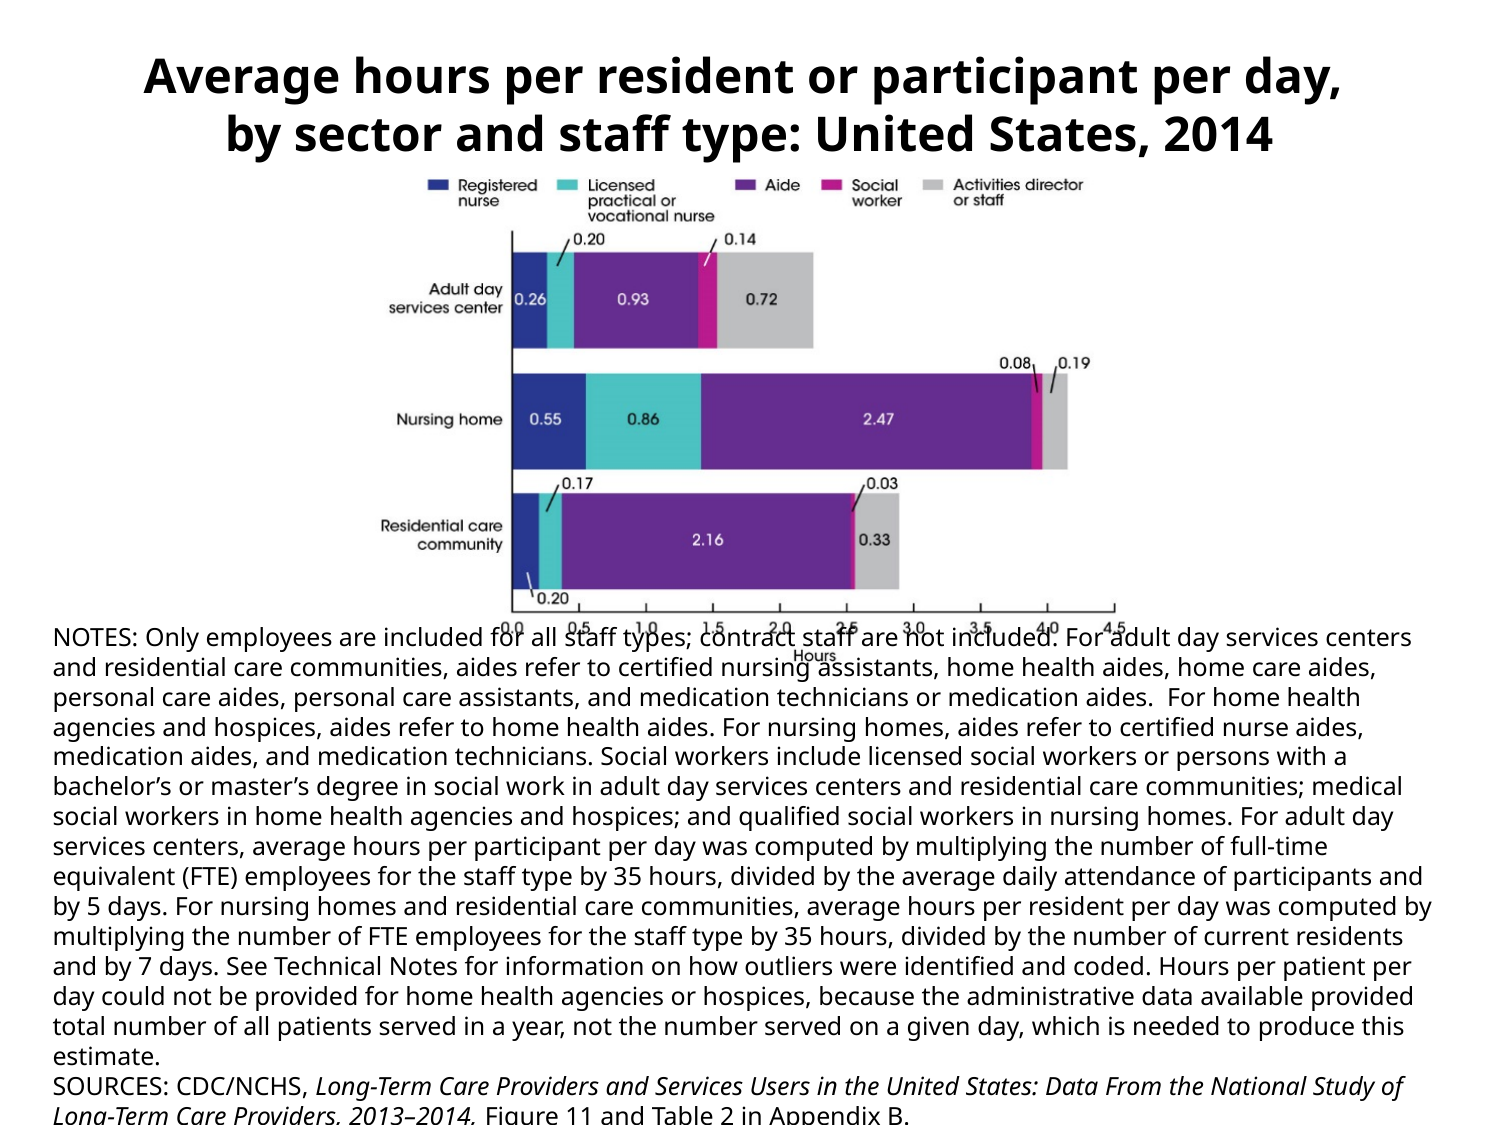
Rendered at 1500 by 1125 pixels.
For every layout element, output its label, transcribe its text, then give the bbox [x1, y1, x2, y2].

title Average hours per resident or participant per day, by sector and staff type: United States, 2014 [71, 56, 1429, 169]
list NOTES: Only employees are included for all staff types; contract staff are not included. For adult day services centers and residential care communities, aides refer to certified nursing assistants, home health aides, home care aides, personal care aides, personal care assistants, and medication technicians or medication aides. For home health agencies and hospices, aides refer to home health aides. For nursing homes, aides refer to certified nurse aides, medication aides, and medication technicians. Social workers include licensed social workers or persons with a bachelor’s or master’s degree in social work in adult day services centers and residential care communities; medical social workers in home health agencies and hospices; and qualified social workers in nursing homes. For adult day services centers, average hours per participant per day was computed by multiplying the number of full-time equivalent (FTE) employees for the staff type by 35 hours, divided by the average daily attendance of participants and by 5 days. For nursing homes and residential care communities, average hours per resident per day was computed by multiplying the number of FTE employees for the staff type by 35 hours, divided by the number of current residents and by 7 days. See Technical Notes for information on how outliers were identified and coded. Hours per patient per day could not be provided for home health agencies or hospices, because the administrative data available provided total number of all patients served in a year, not the number served on a given day, which is needed to produce this estimate. SOURCES: CDC/NCHS, Long-Term Care Providers and Services Users in the United States: Data From the National Study of Long-Term Care Providers, 2013–2014, Figure 11 and Table 2 in Appendix B. [37, 799, 1463, 952]
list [375, 177, 1127, 667]
